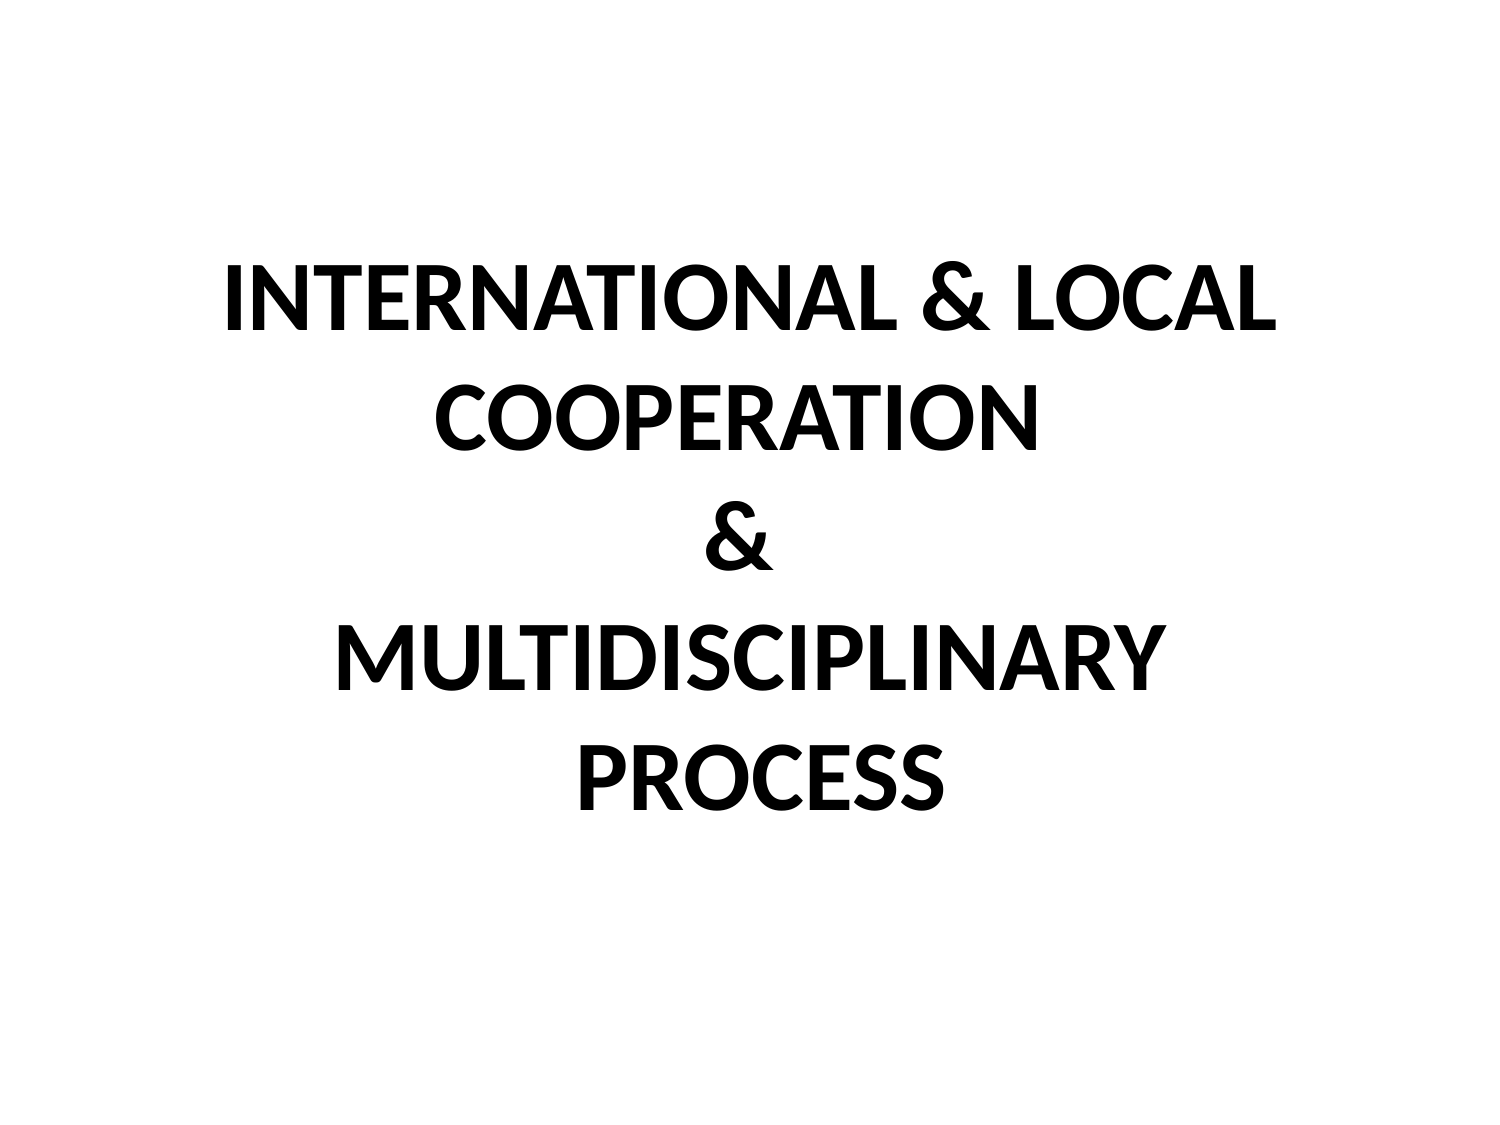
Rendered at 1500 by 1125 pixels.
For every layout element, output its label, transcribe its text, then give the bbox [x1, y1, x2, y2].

title INTERNATIONAL & LOCAL COOPERATION & MULTIDISCIPLINARY PROCESS [112, 287, 1388, 529]
